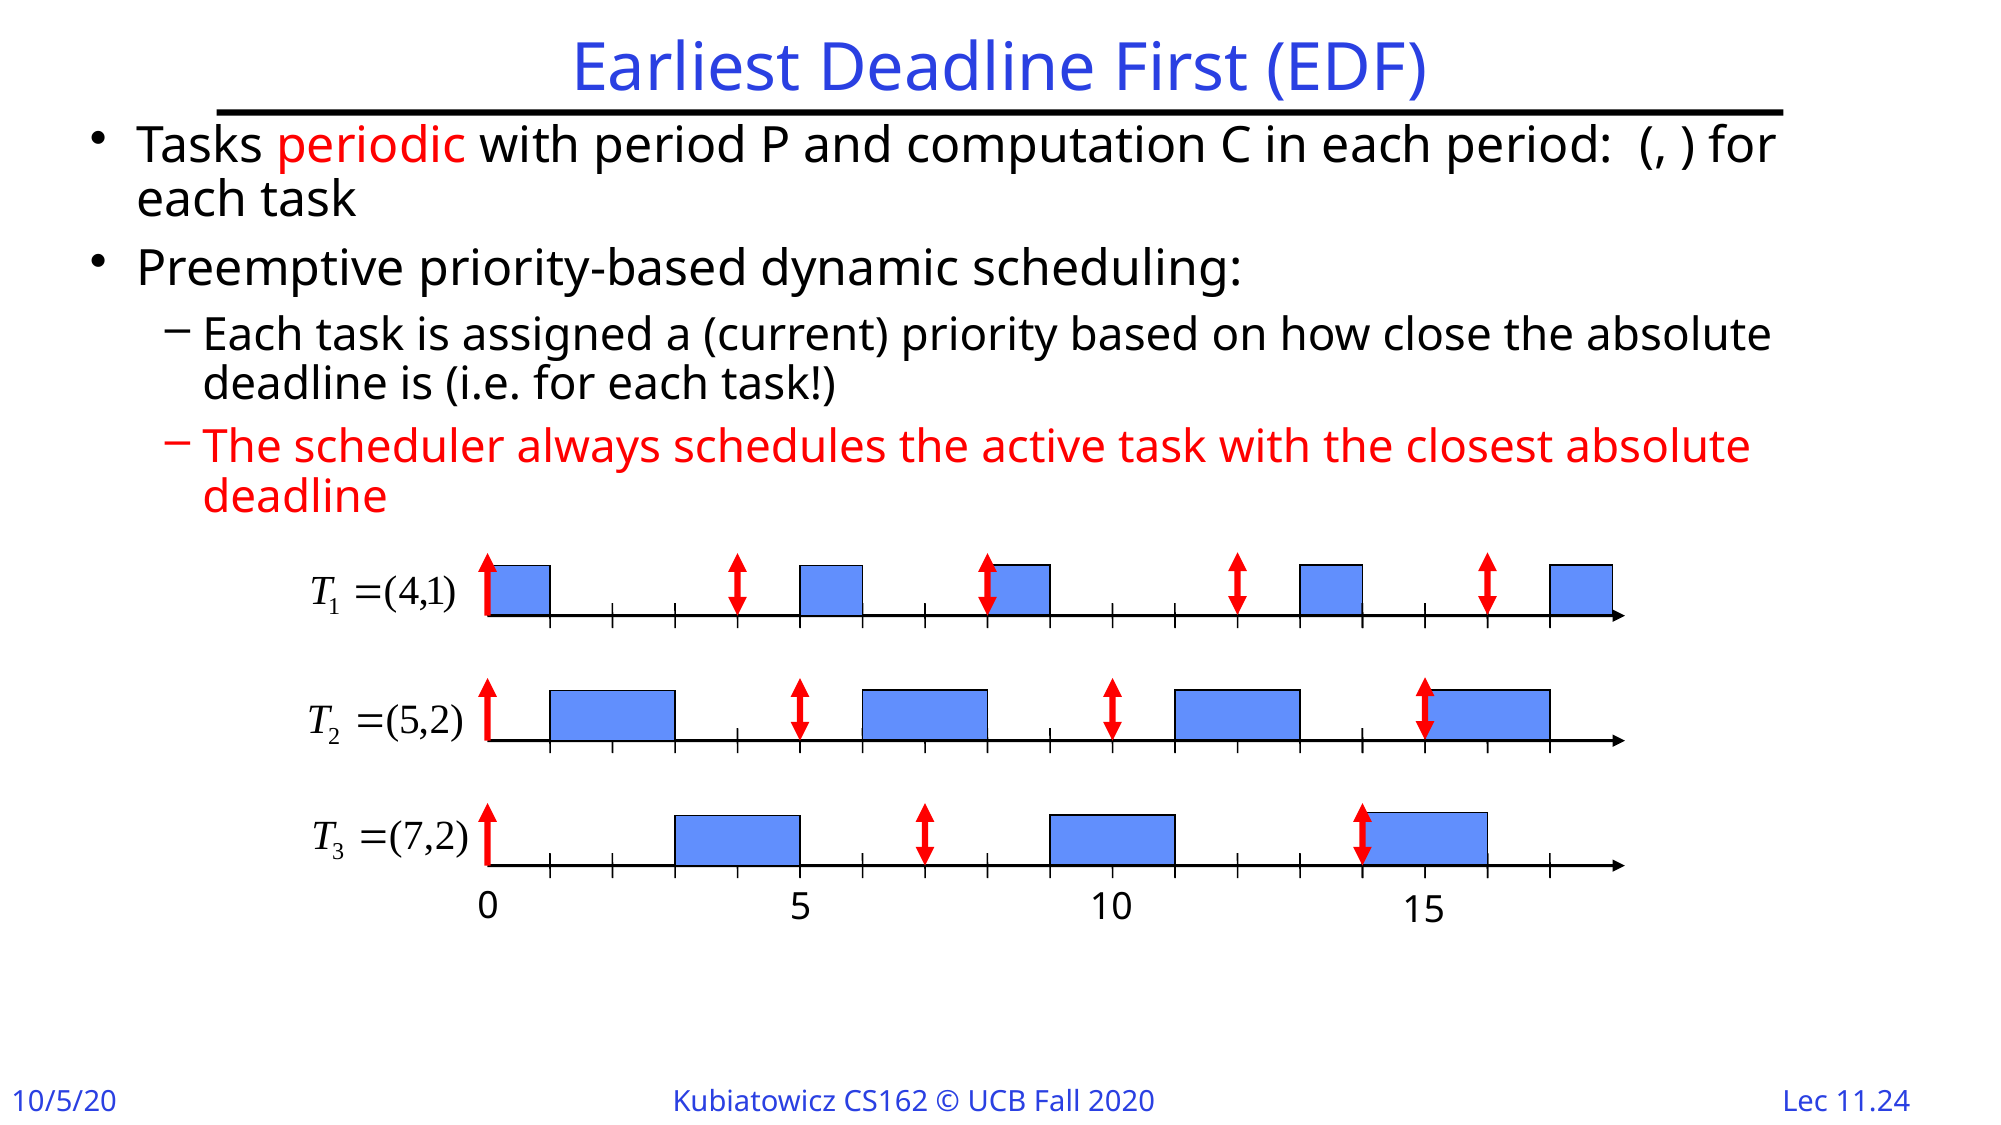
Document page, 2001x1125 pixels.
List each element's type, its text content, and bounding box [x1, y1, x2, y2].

title Earliest Deadline First (EDF) [216, 24, 1784, 113]
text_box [302, 552, 1626, 938]
